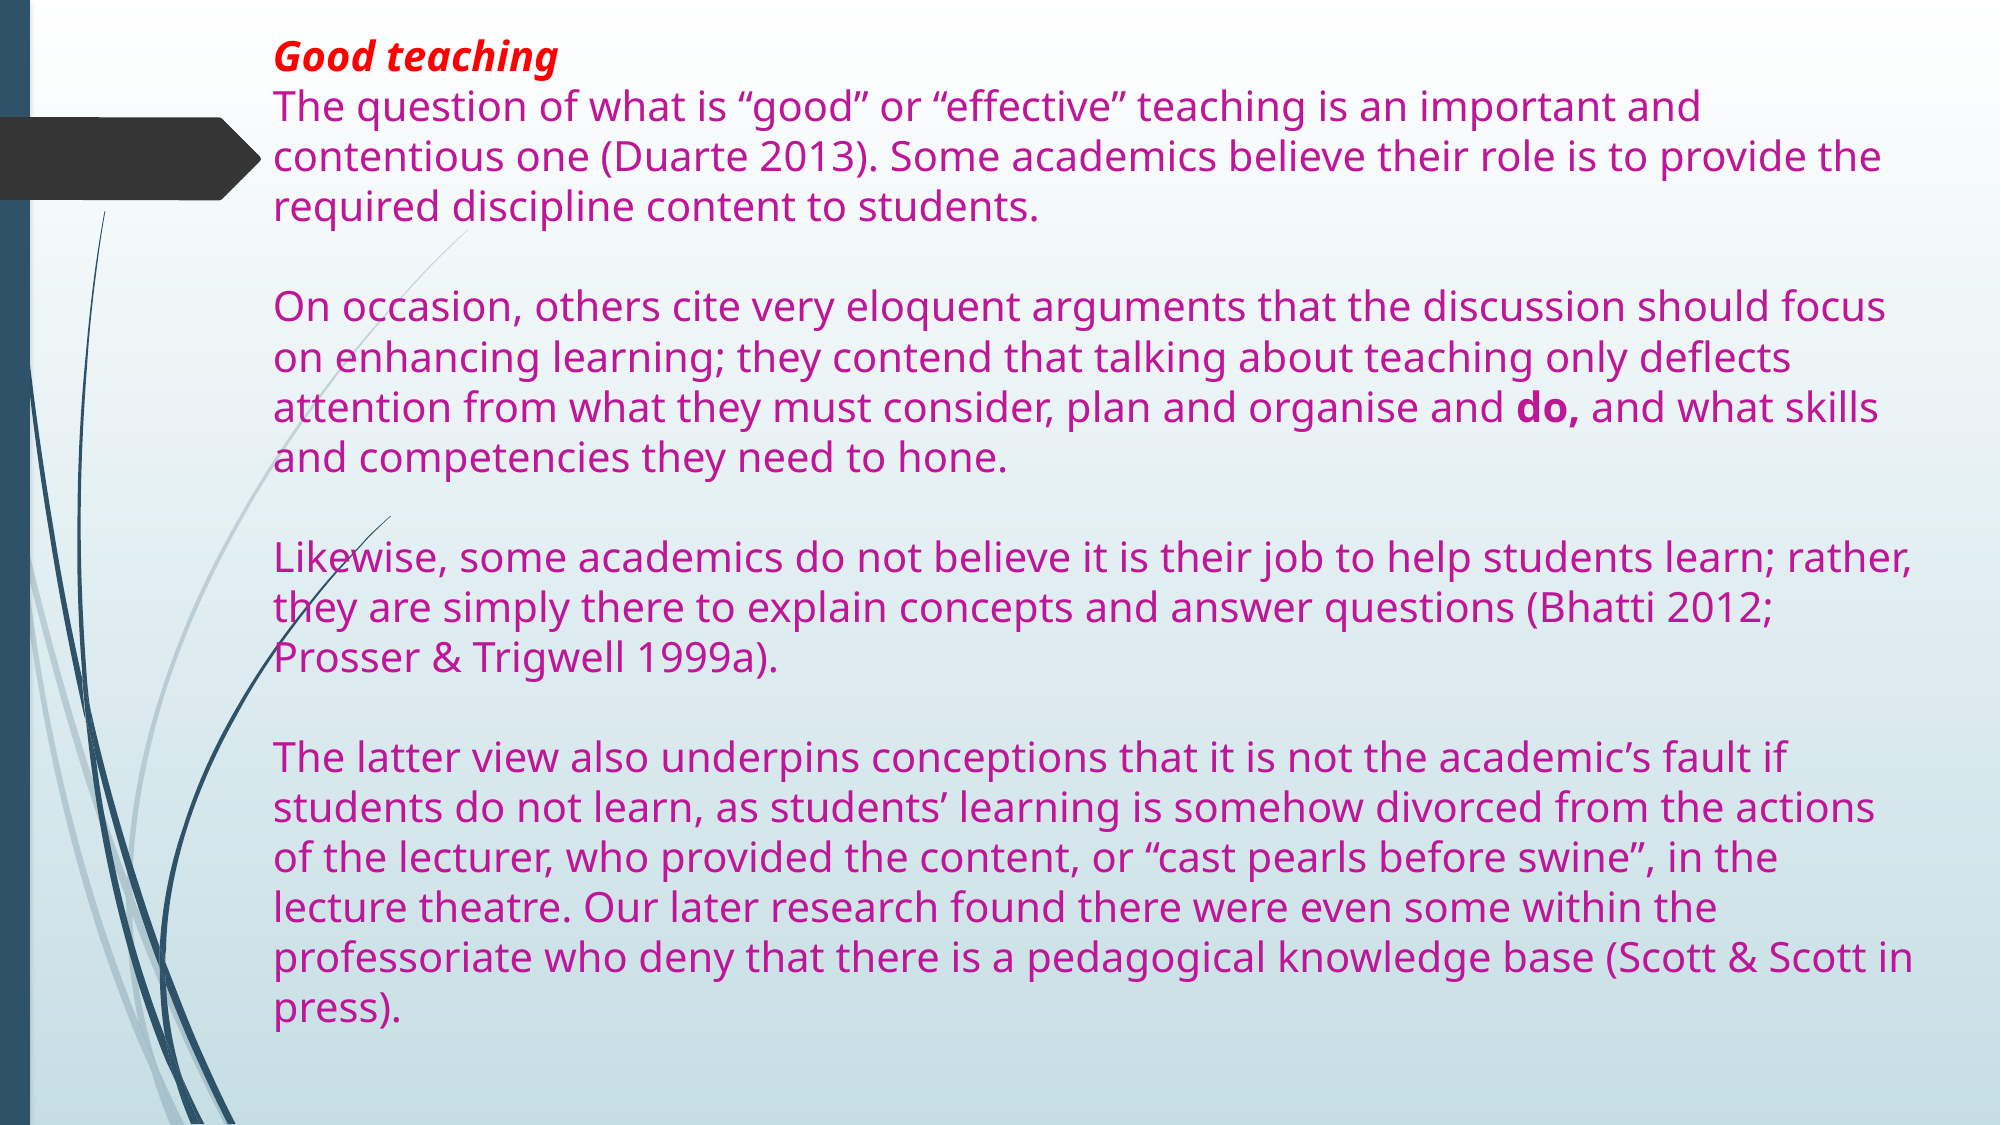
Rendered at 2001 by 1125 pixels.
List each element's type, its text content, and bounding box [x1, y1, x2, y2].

text_box Good teaching The question of what is “good” or “effective” teaching is an important and contentious one (Duarte 2013). Some academics believe their role is to provide the required discipline content to students. On occasion, others cite very eloquent arguments that the discussion should focus on enhancing learning; they contend that talking about teaching only deflects attention from what they must consider, plan and organise and do, and what skills and competencies they need to hone. Likewise, some academics do not believe it is their job to help students learn; rather, they are simply there to explain concepts and answer questions (Bhatti 2012; Prosser & Trigwell 1999a). The latter view also underpins conceptions that it is not the academic’s fault if students do not learn, as students’ learning is somehow divorced from the actions of the lecturer, who provided the content, or “cast pearls before swine”, in the lecture theatre. Our later research found there were even some within the professoriate who deny that there is a pedagogical knowledge base (Scott & Scott in press). [258, 22, 1940, 1038]
